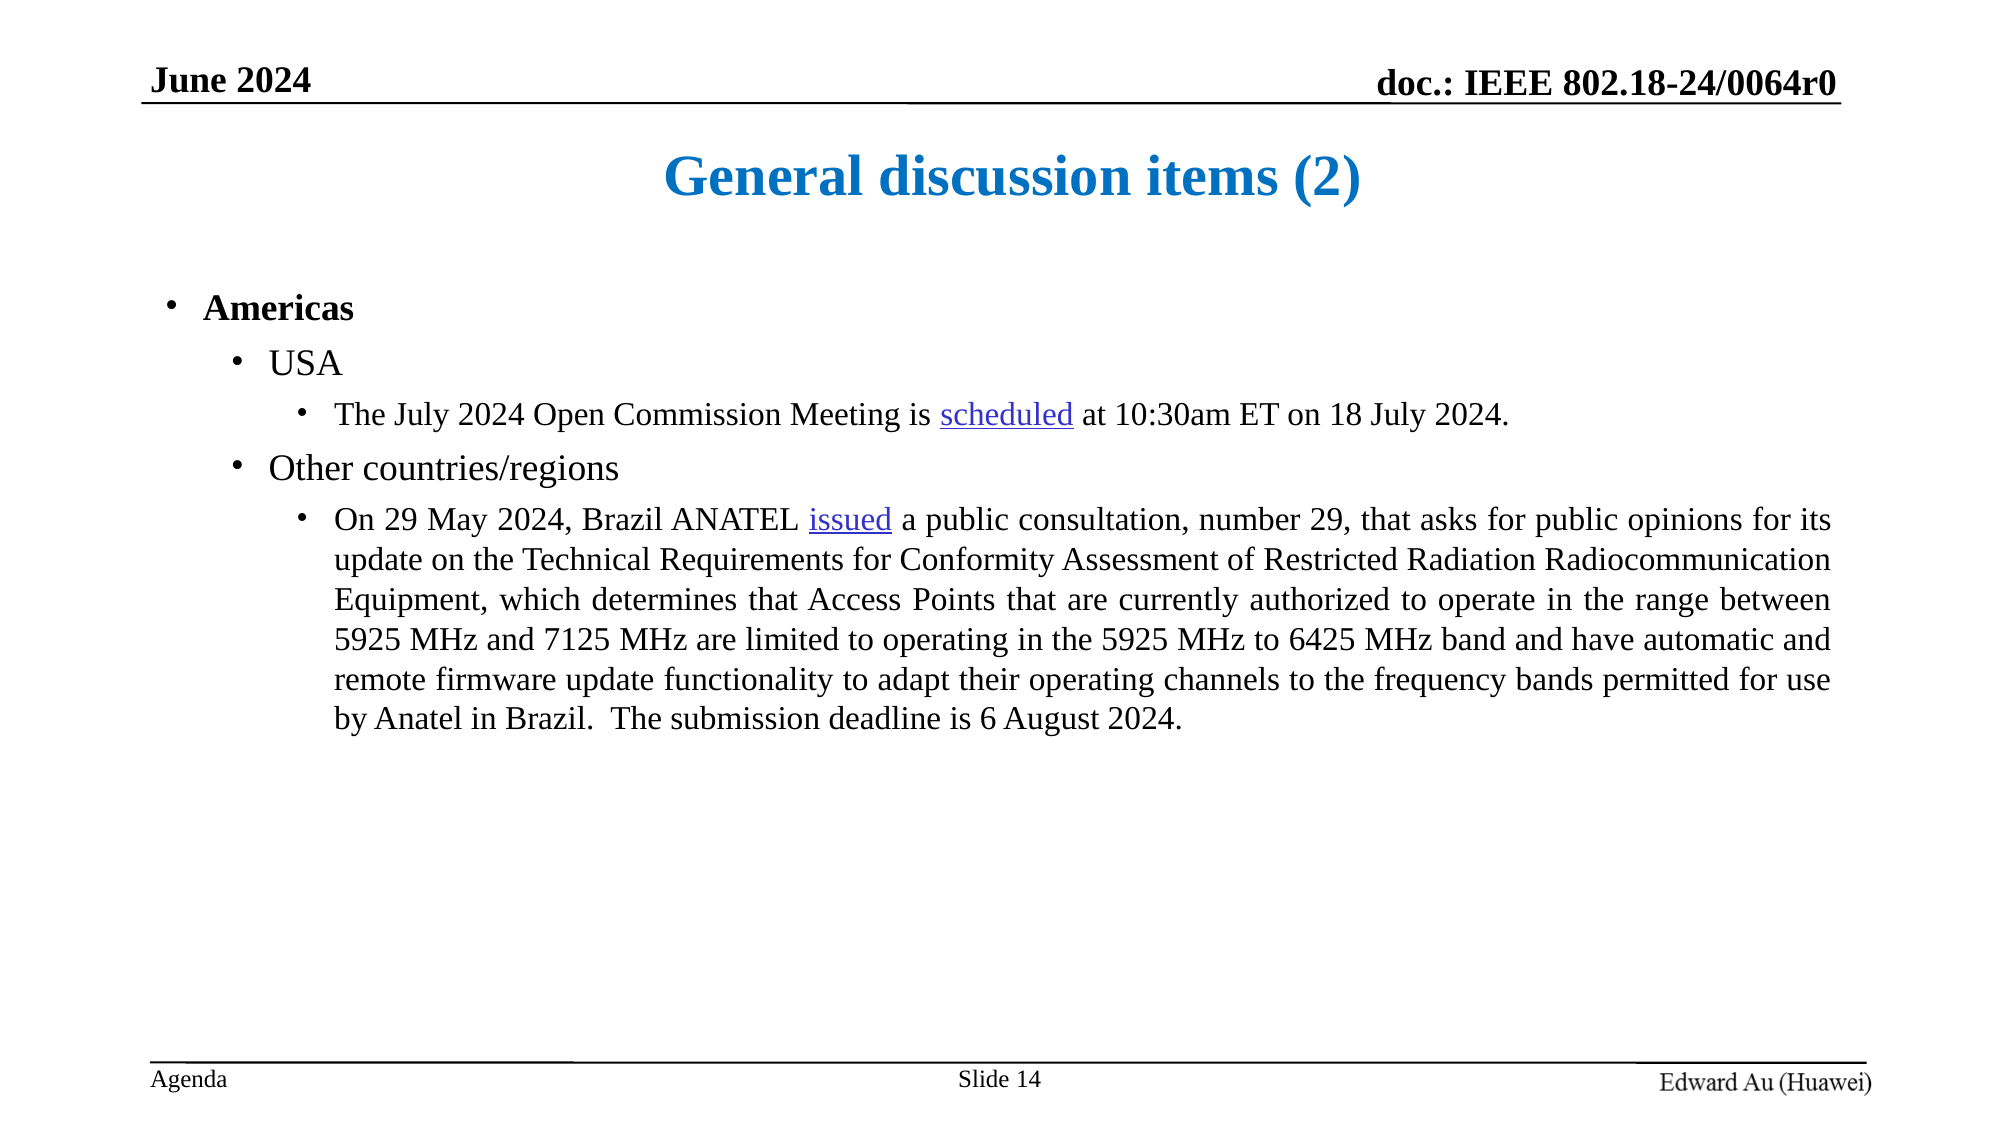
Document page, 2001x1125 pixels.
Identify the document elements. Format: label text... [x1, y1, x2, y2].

list Americas USA The July 2024 Open Commission Meeting is scheduled at 10:30am ET on 18 July 2024. Other countries/regions On 29 May 2024, Brazil ANATEL issued a public consultation, number 29, that asks for public opinions for its update on the Technical Requirements for Conformity Assessment of Restricted Radiation Radiocommunication Equipment, which determines that Access Points that are currently authorized to operate in the range between 5925 MHz and 7125 MHz are limited to operating in the 5925 MHz to 6425 MHz band and have automatic and remote firmware update functionality to adapt their operating channels to the frequency bands permitted for use by Anatel in Brazil. The submission deadline is 6 August 2024. [149, 274, 1869, 1063]
picture [1174, 1058, 1887, 1113]
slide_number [149, 54, 651, 101]
slide_number Slide 14 [933, 1063, 1067, 1123]
title General discussion items (2) [162, 99, 1864, 246]
